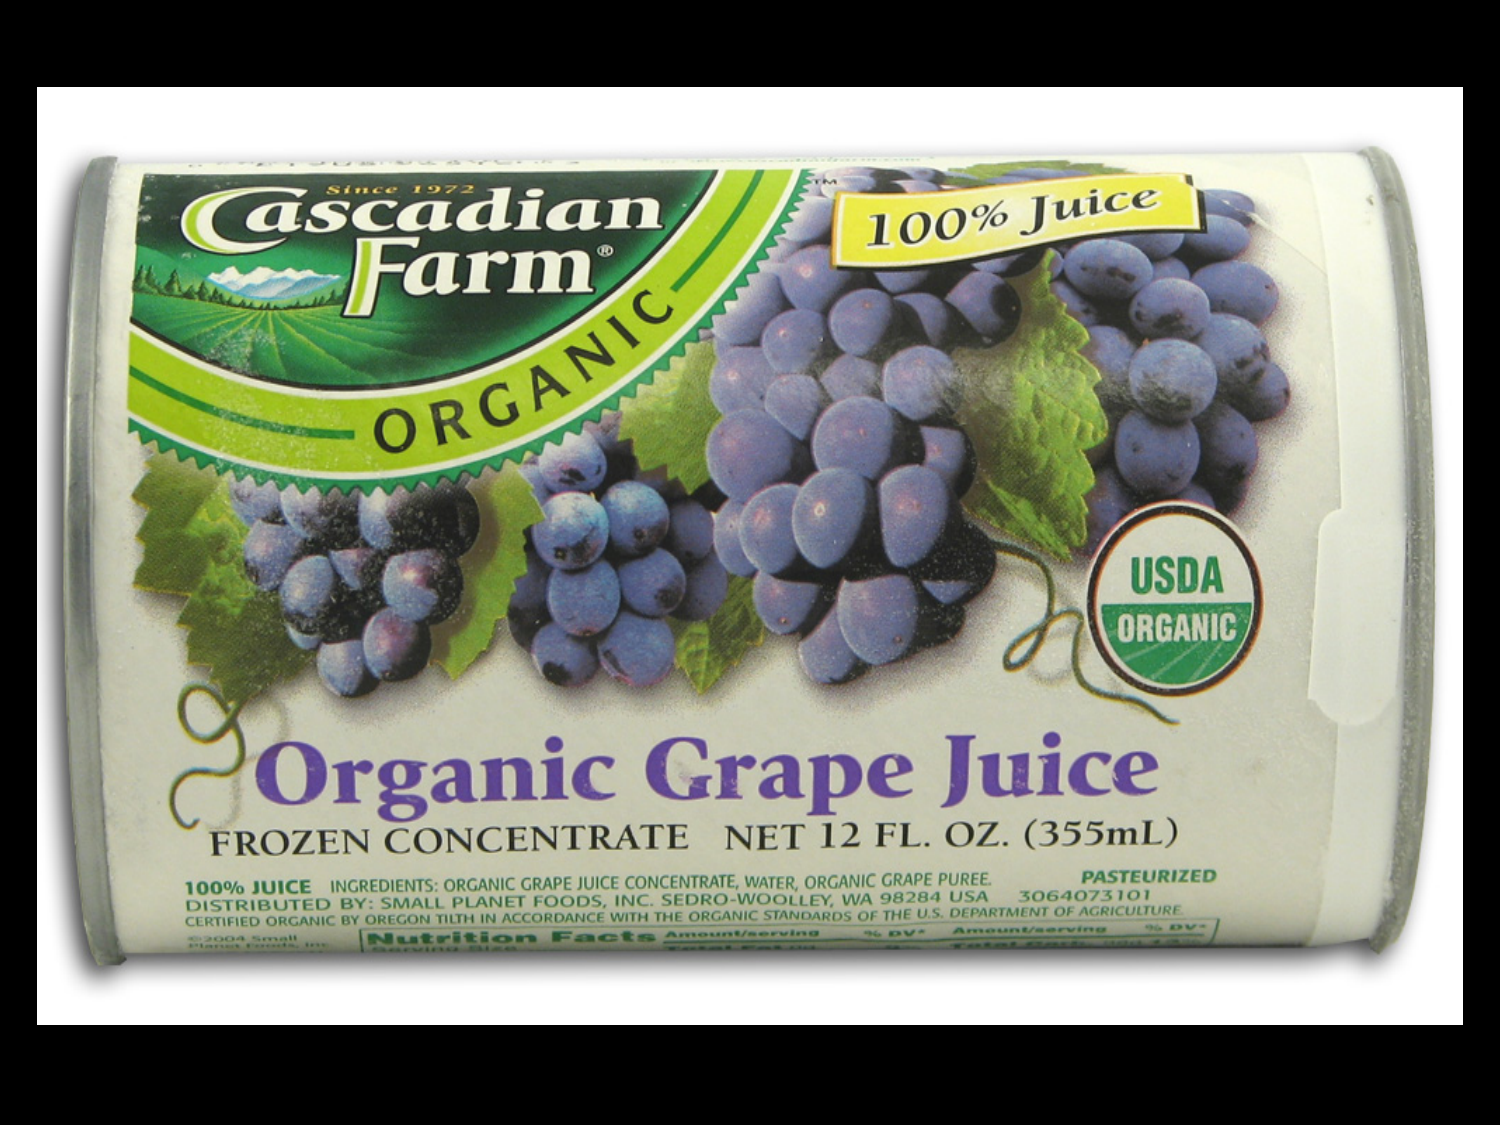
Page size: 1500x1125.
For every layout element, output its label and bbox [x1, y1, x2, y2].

list [37, 87, 1463, 1026]
